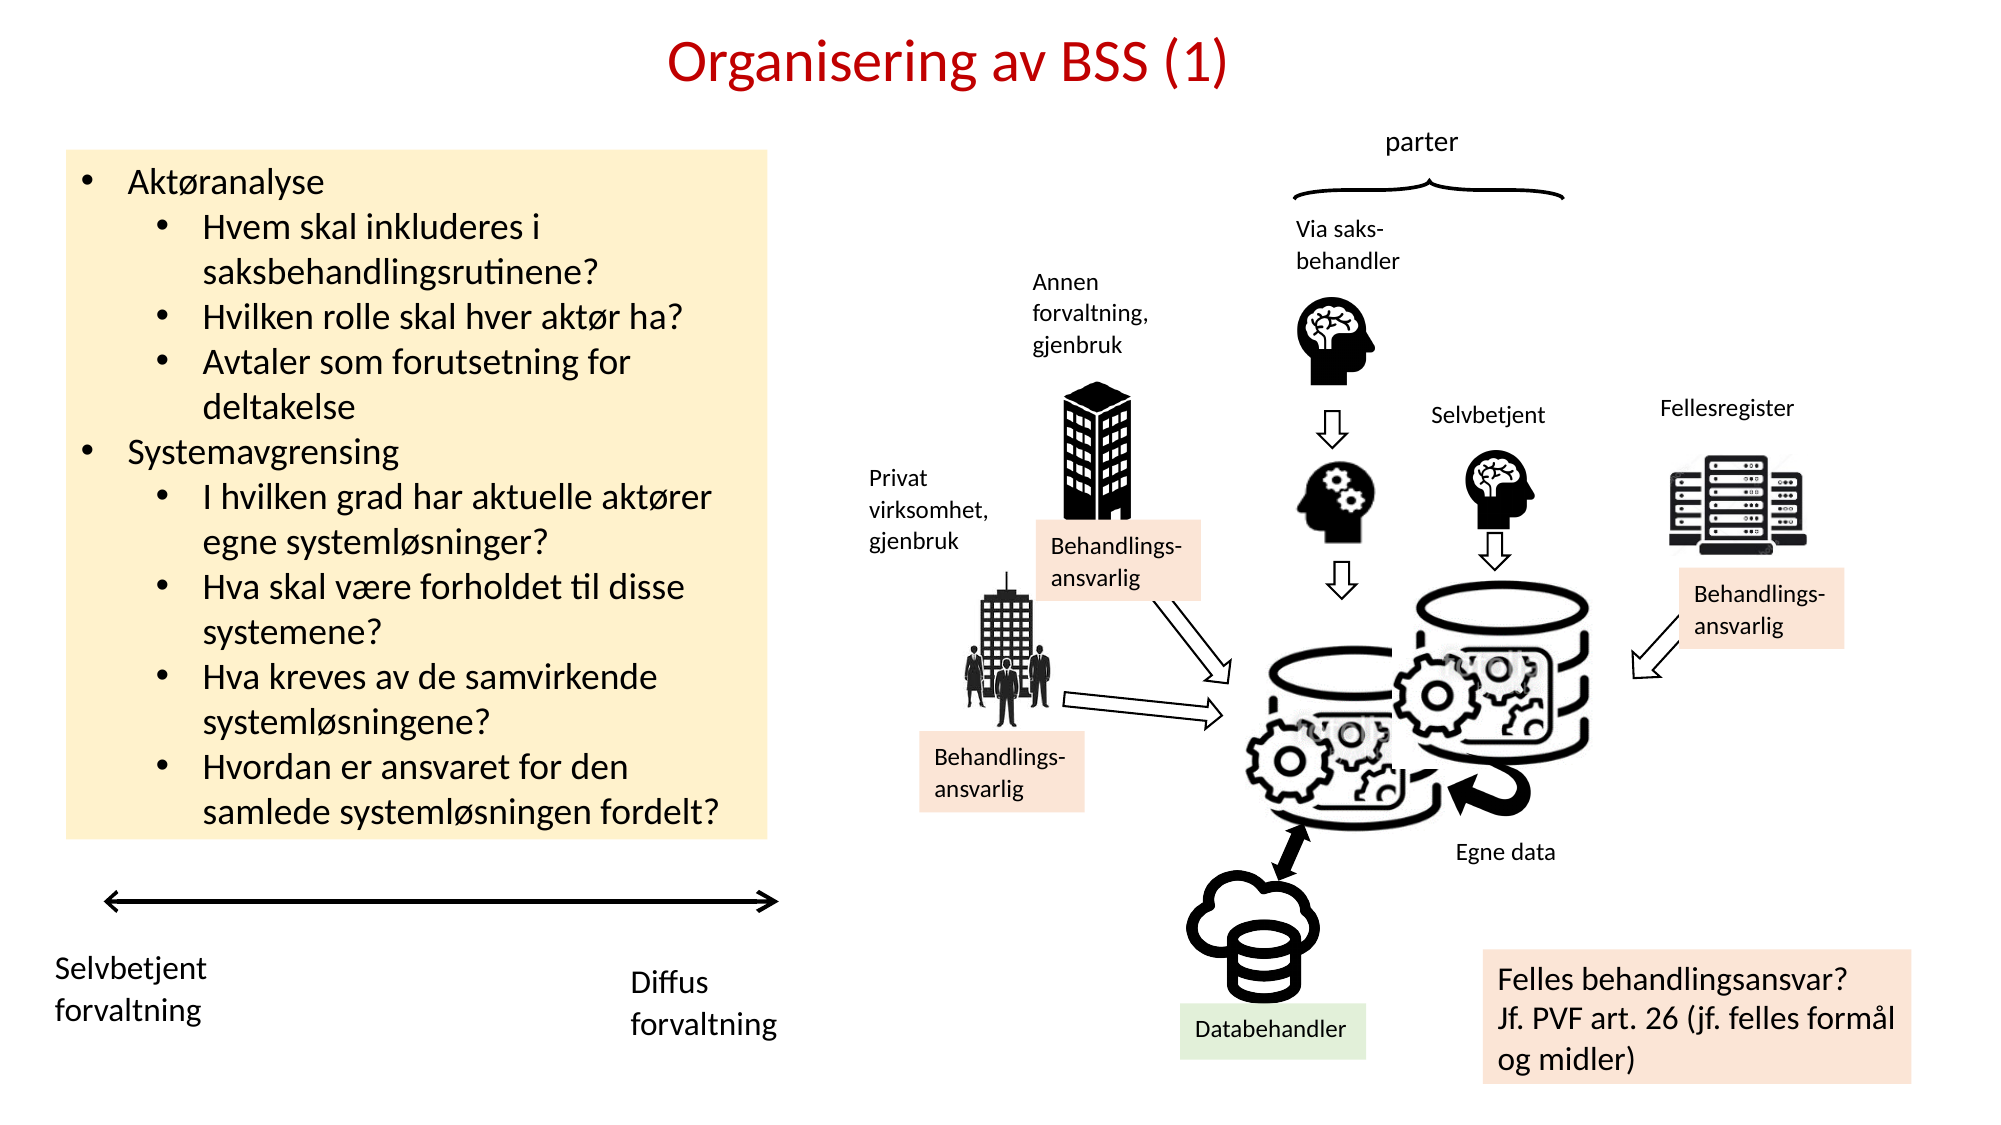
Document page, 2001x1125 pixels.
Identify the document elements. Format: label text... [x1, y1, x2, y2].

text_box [1608, 255, 1839, 519]
text_box Organisering av BSS (1) [652, 13, 1260, 102]
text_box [919, 519, 1915, 1086]
text_box Aktøranalyse Hvem skal inkluderes i saksbehandlingsrutinene? Hvilken rolle skal hver aktør ha? Avtaler som forutsetning for deltakelse Systemavgrensing I hvilken grad har aktuelle aktører egne systemløsninger? Hva skal være forholdet til disse systemene? Hva kreves av de samvirkende systemløsningene? Hvordan er ansvaret for den samlede systemløsningen fordelt? [66, 149, 768, 840]
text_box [854, 255, 1180, 730]
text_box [39, 901, 845, 1047]
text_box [1180, 115, 1608, 1060]
